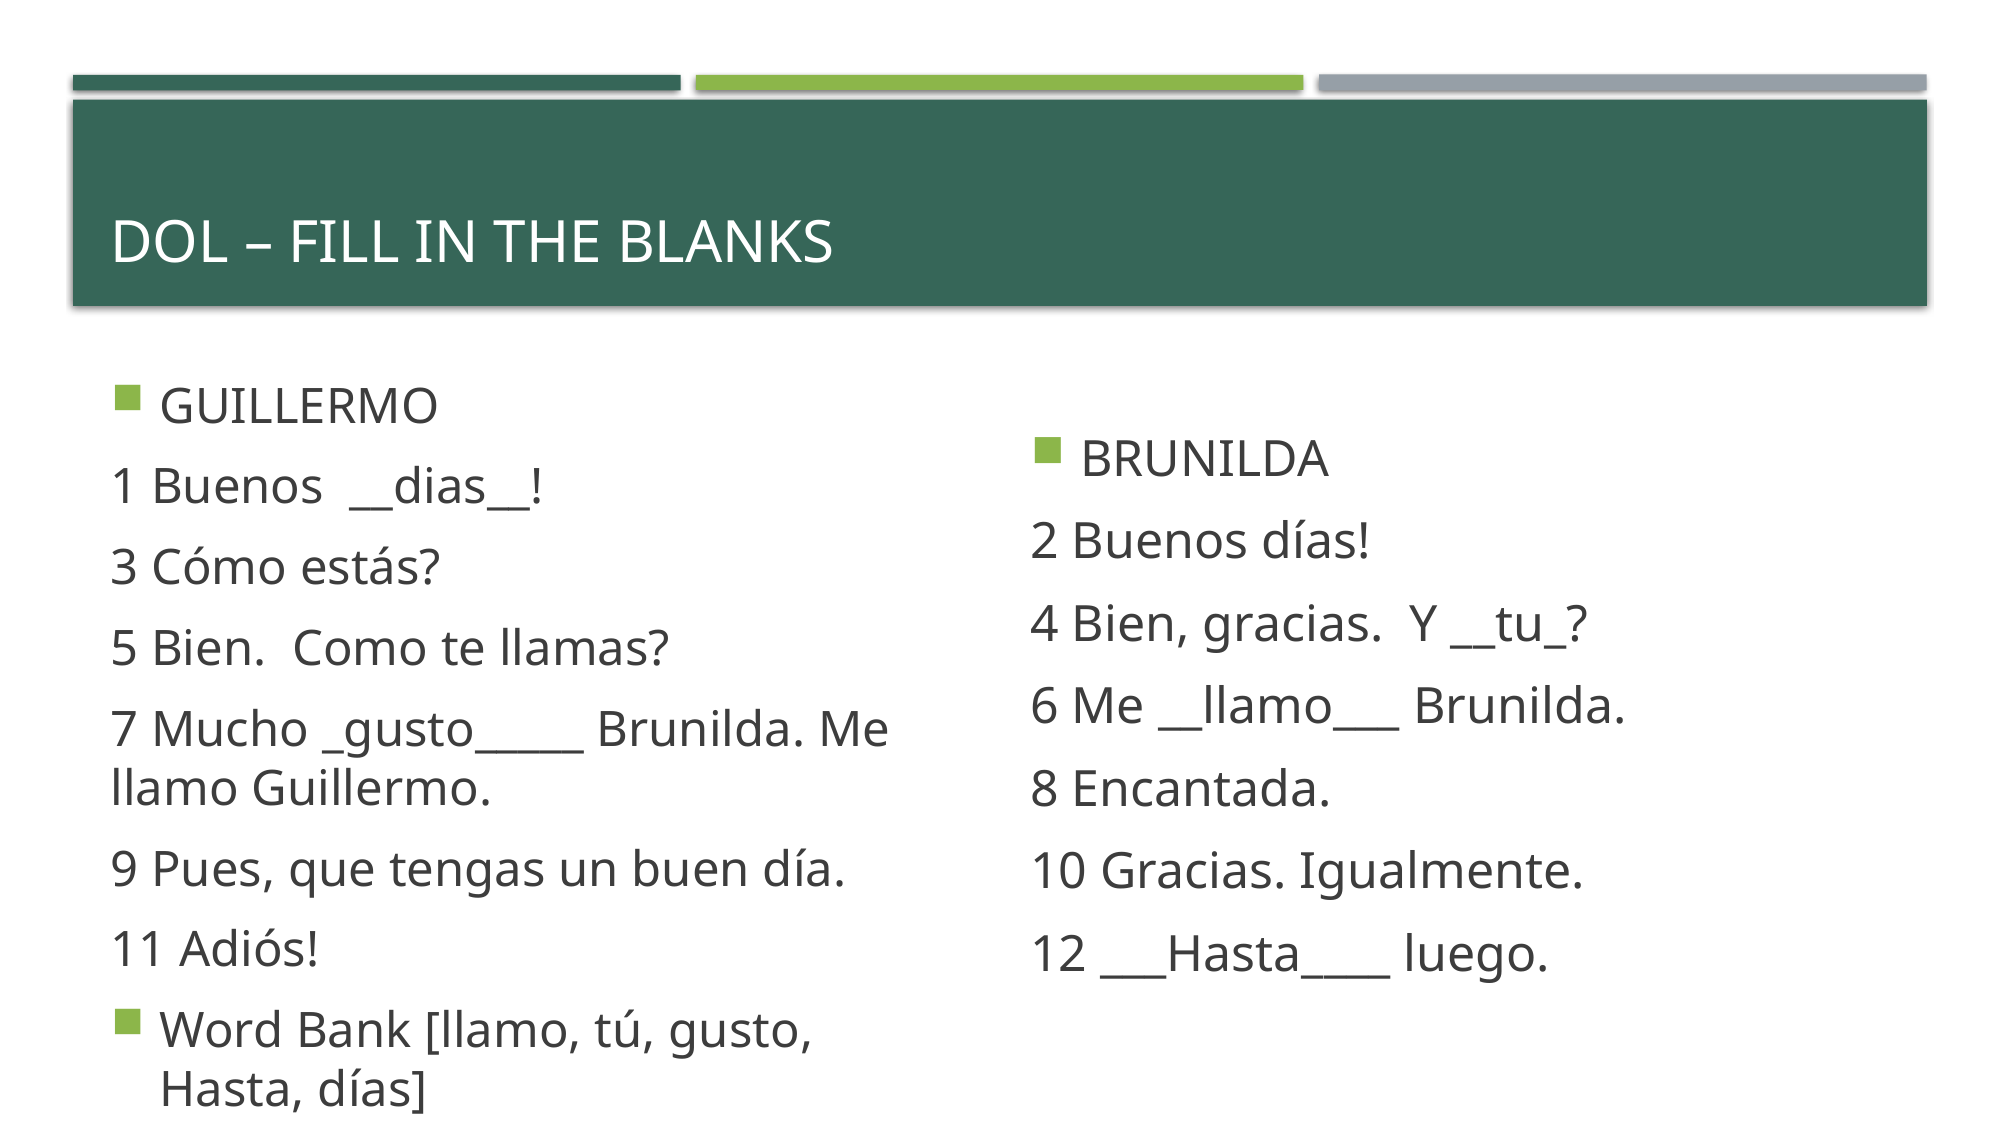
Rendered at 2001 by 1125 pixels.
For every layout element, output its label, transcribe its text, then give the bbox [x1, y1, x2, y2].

title Dol – fill in the blanks [95, 119, 1905, 282]
list GUILLERMO 1 Buenos __dias__! 3 Cómo estás? 5 Bien. Como te llamas? 7 Mucho _gusto_____ Brunilda. Me llamo Guillermo. 9 Pues, que tengas un buen día. 11 Adiós! Word Bank [llamo, tú, gusto, Hasta, días] [95, 365, 985, 1125]
list BRUNILDA 2 Buenos días! 4 Bien, gracias. Y __tu_? 6 Me __llamo___ Brunilda. 8 Encantada. 10 Gracias. Igualmente. 12 ___Hasta____ luego. [1015, 365, 1905, 1125]
